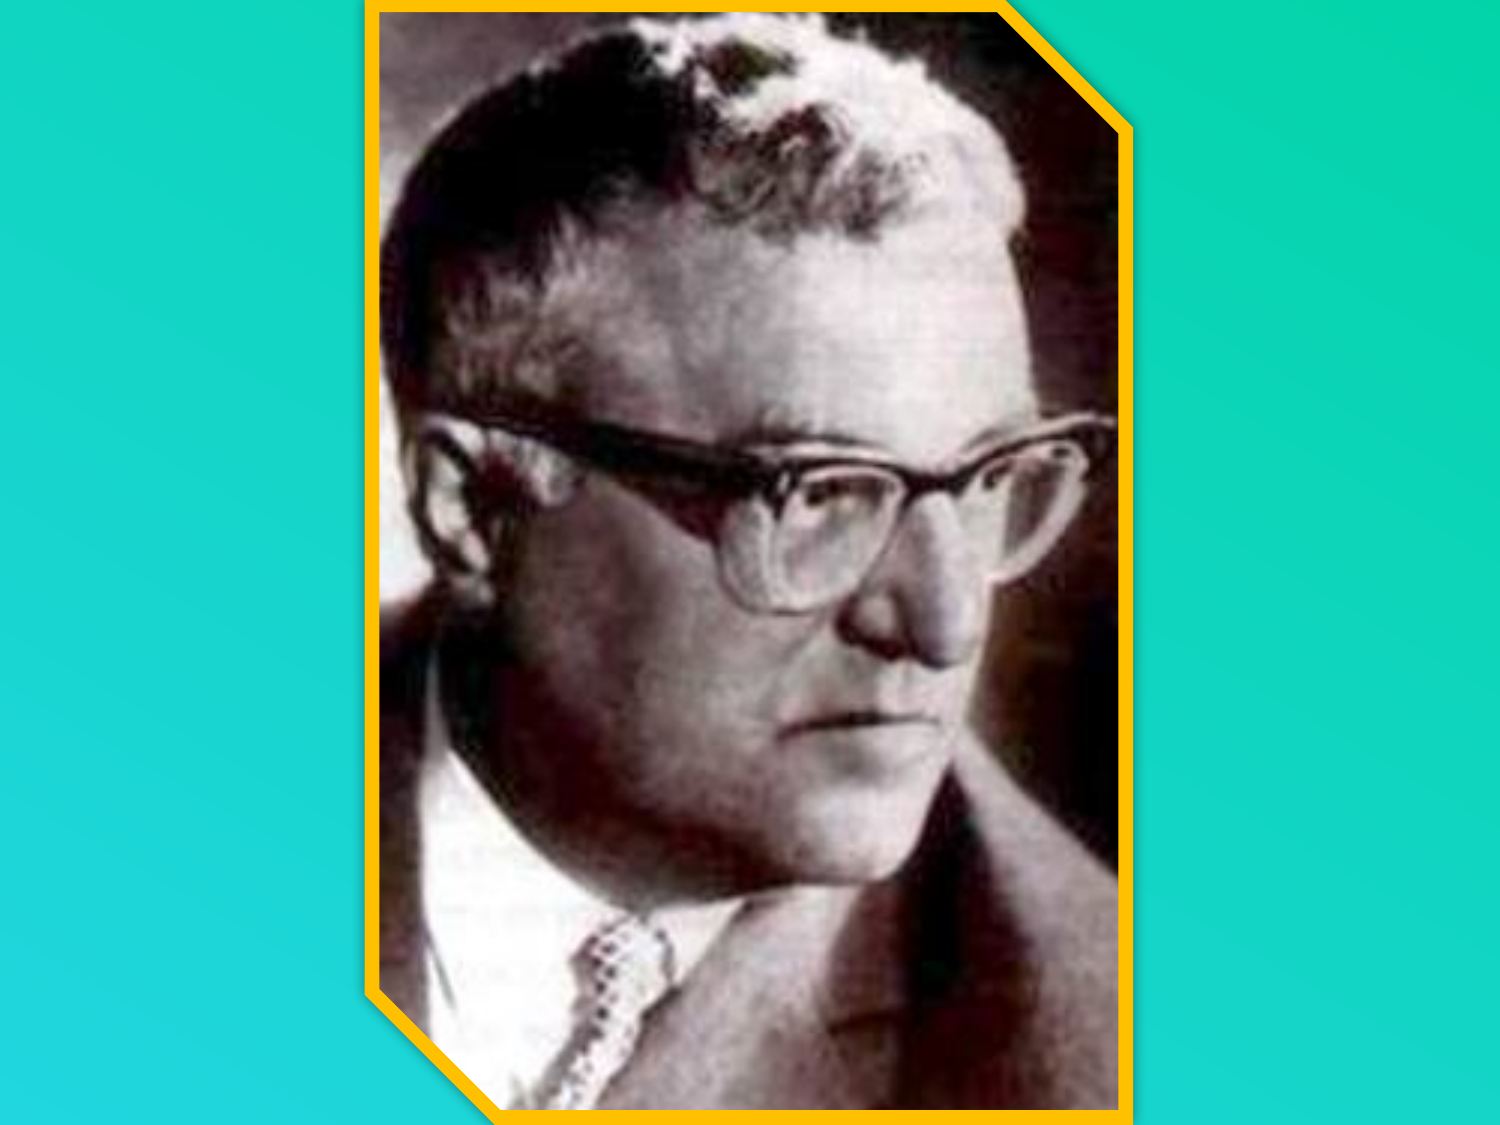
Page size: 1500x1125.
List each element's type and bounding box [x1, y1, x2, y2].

picture [371, 4, 1126, 1118]
